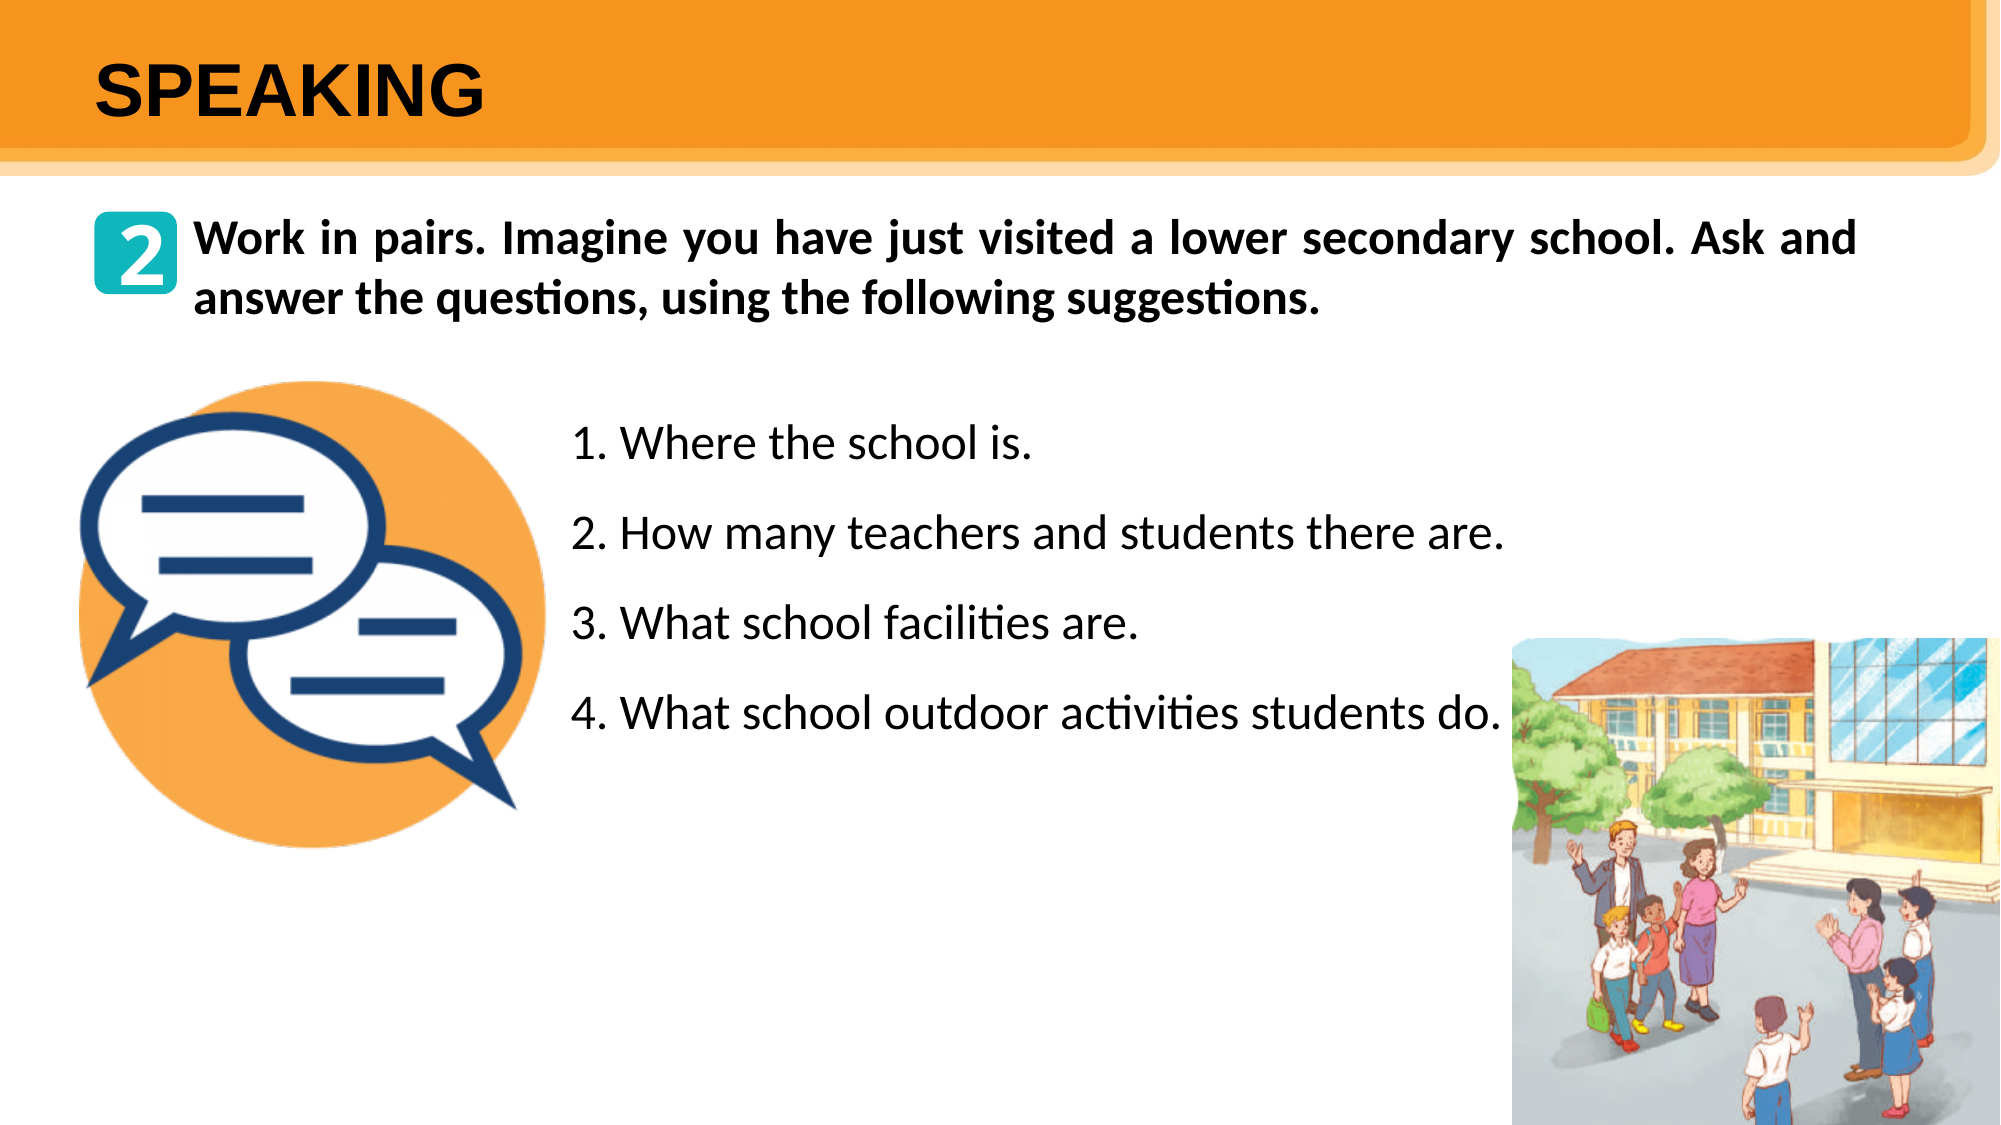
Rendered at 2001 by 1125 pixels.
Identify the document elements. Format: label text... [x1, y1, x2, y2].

text_box 1. Where the school is. 2. How many teachers and students there are. 3. What school facilities are. 4. What school outdoor activities students do. [555, 371, 1585, 747]
picture [79, 381, 549, 851]
picture [1511, 638, 2000, 1125]
picture [0, 0, 2000, 177]
text_box [169, 213, 177, 293]
text_box [94, 212, 103, 294]
text_box 2 [103, 194, 169, 310]
text_box Work in pairs. Imagine you have just visited a lower secondary school. Ask and answer the questions, using the following suggestions. [178, 196, 1875, 332]
